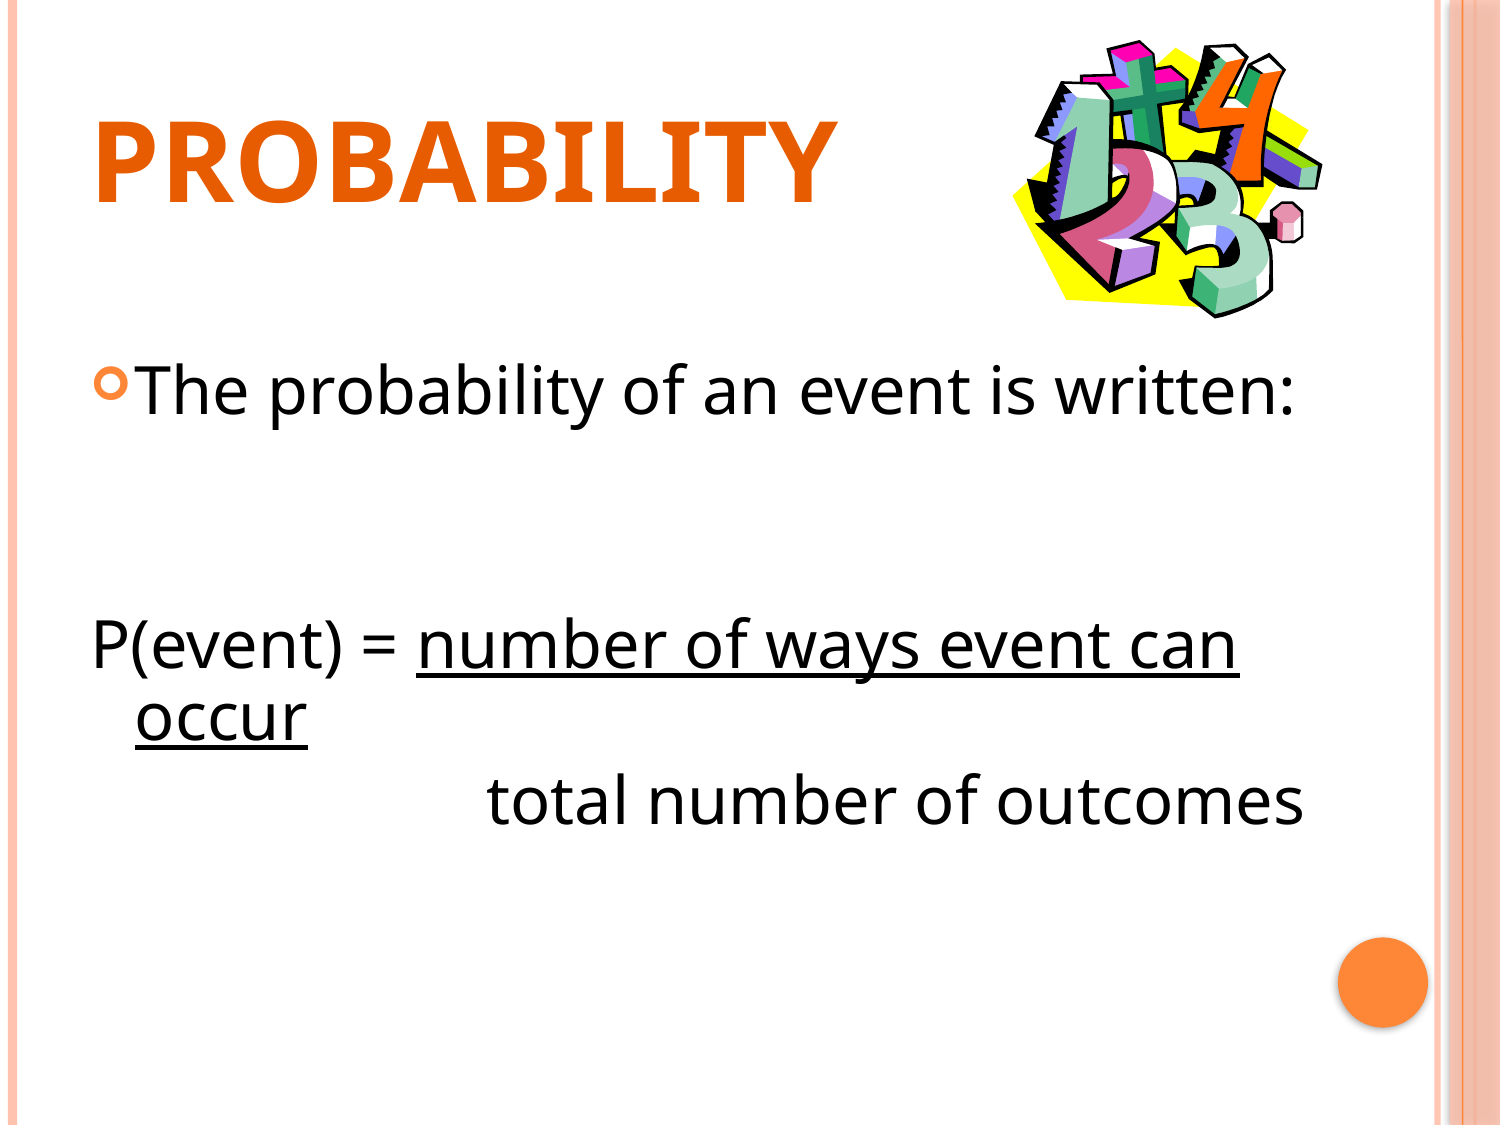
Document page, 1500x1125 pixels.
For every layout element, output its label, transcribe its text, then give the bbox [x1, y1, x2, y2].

picture [1011, 36, 1326, 322]
list The probability of an event is written: P(event) = number of ways event can occur total number of outcomes [75, 350, 1425, 1062]
title Probability [75, 45, 1006, 233]
